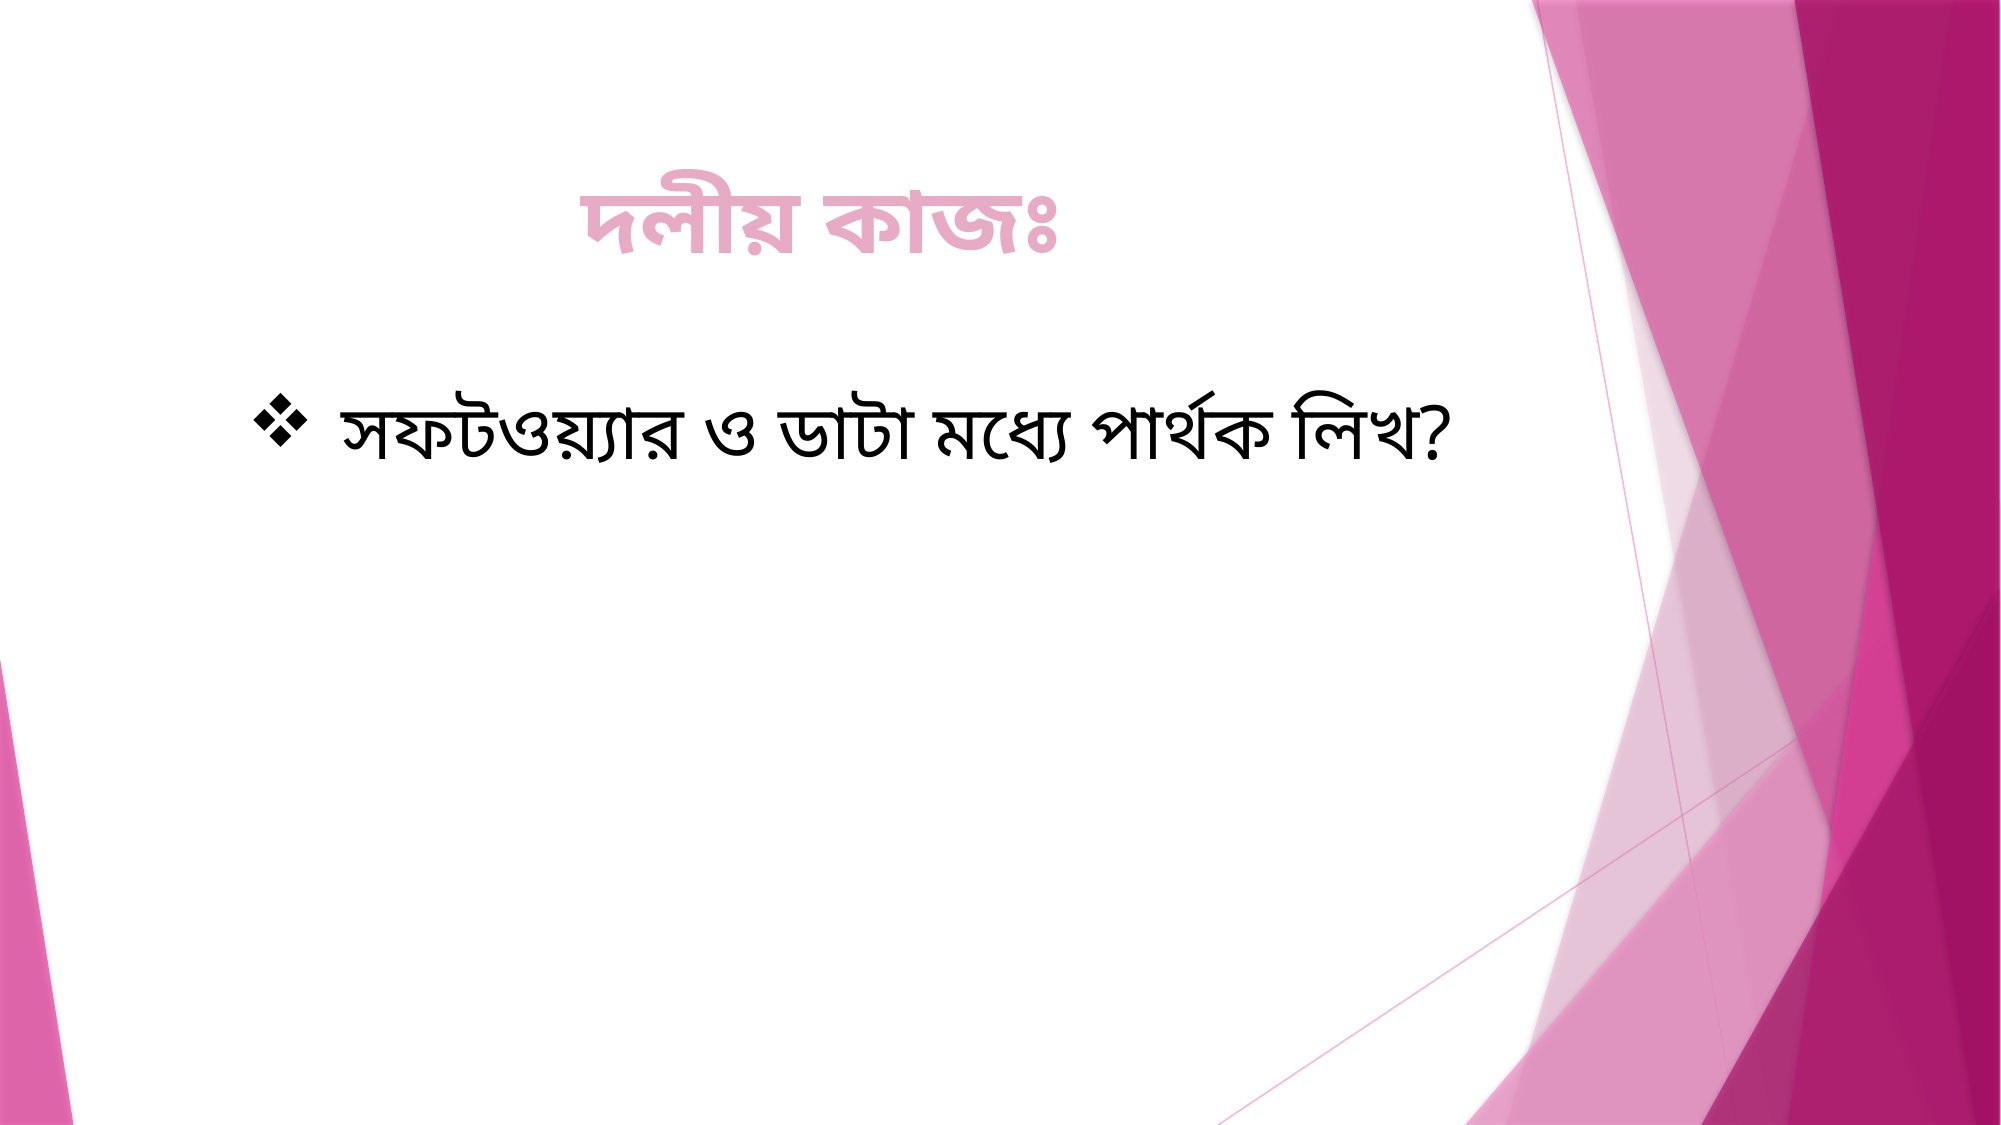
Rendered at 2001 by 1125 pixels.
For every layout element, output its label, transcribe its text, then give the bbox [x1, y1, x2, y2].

text_box সফটওয়্যার ও ডাটা মধ্যে পার্থক লিখ? [232, 377, 1554, 482]
text_box দলীয় কাজঃ [566, 154, 1187, 279]
